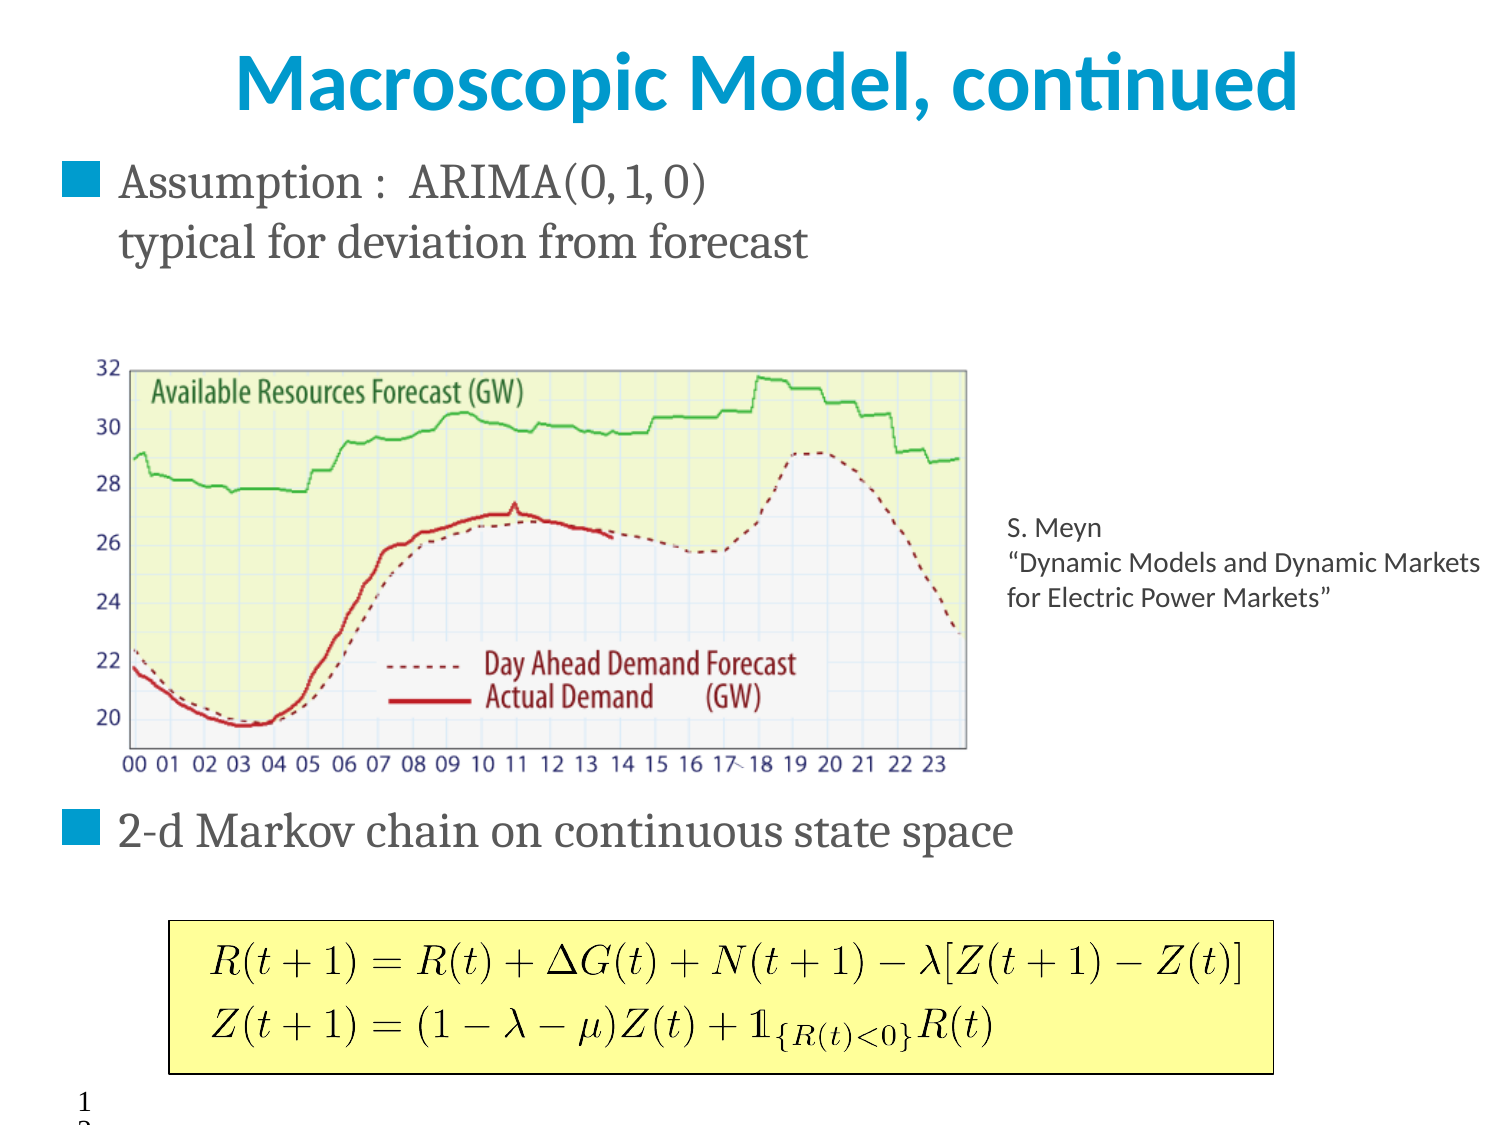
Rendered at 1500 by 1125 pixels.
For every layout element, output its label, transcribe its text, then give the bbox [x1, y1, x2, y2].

picture [210, 942, 1241, 1052]
text_box [168, 920, 1274, 1074]
text_box S. Meyn “Dynamic Models and Dynamic Markets for Electric Power Markets” [992, 500, 1496, 621]
picture [62, 332, 974, 813]
slide_number 12 [62, 1074, 111, 1100]
title Macroscopic Model, continued [62, 12, 1474, 142]
